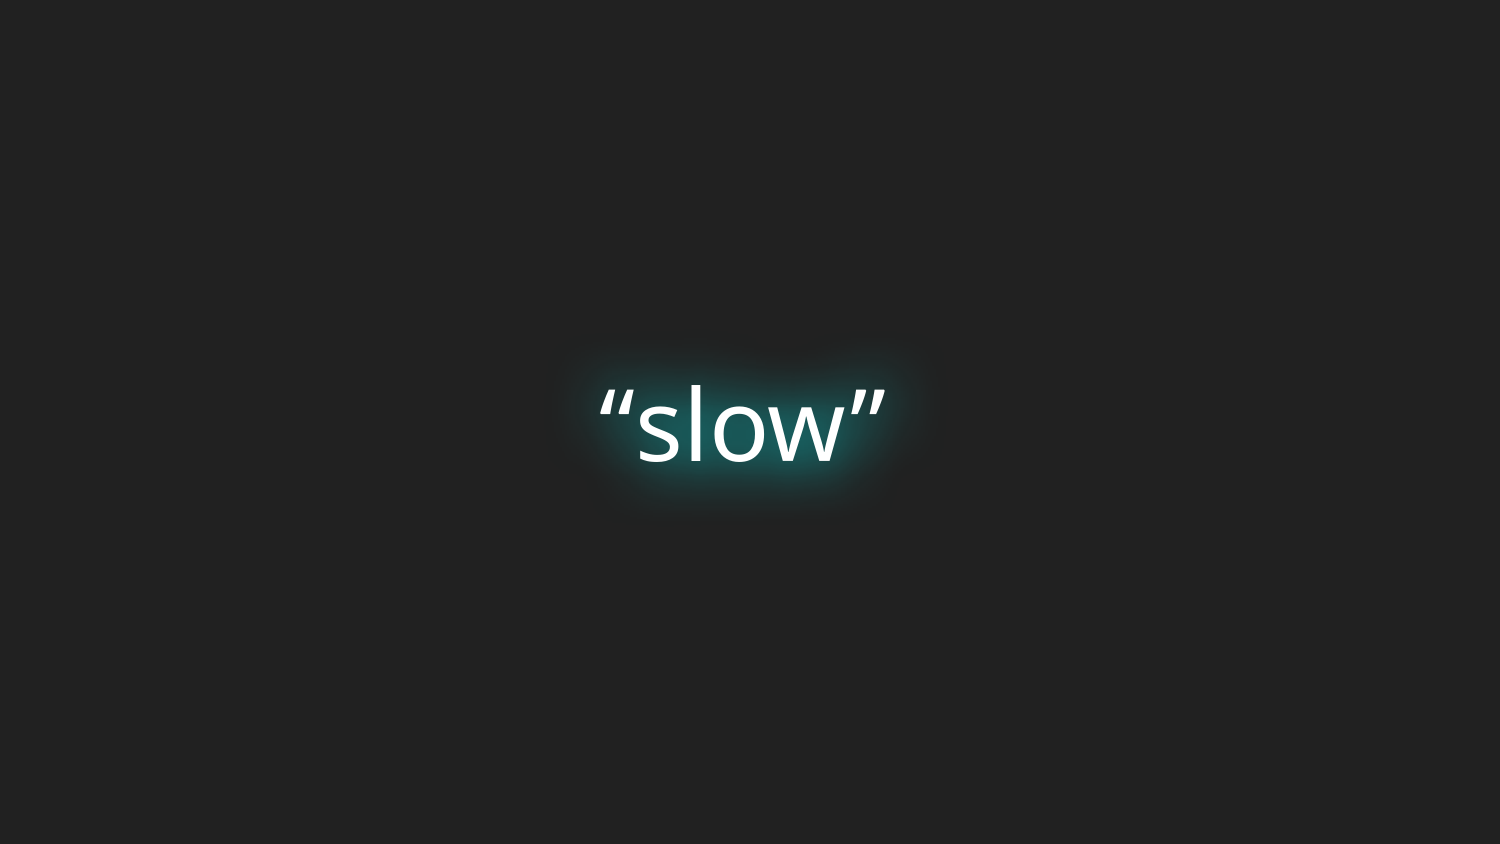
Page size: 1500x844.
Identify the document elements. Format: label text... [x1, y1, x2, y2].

title “slow” [67, 328, 1419, 515]
